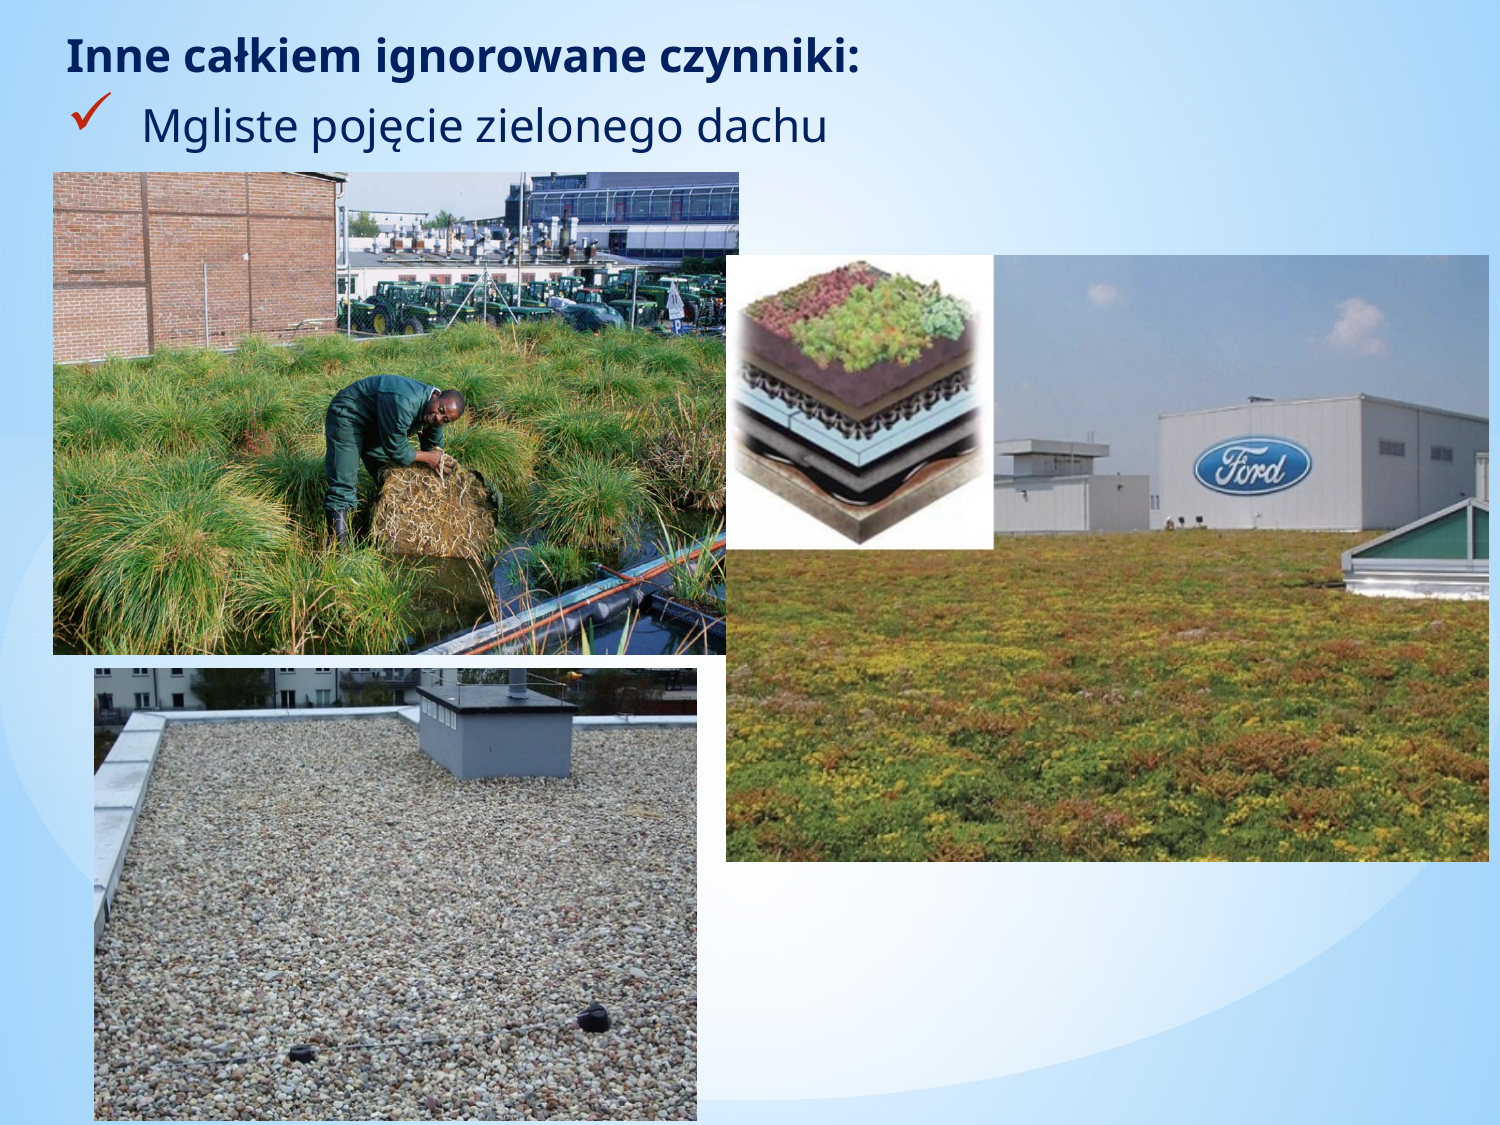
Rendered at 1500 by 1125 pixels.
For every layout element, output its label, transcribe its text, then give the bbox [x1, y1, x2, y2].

subtitle Inne całkiem ignorowane czynniki: Mgliste pojęcie zielonego dachu [51, 19, 1471, 252]
picture [52, 172, 1489, 862]
picture [94, 668, 698, 1121]
